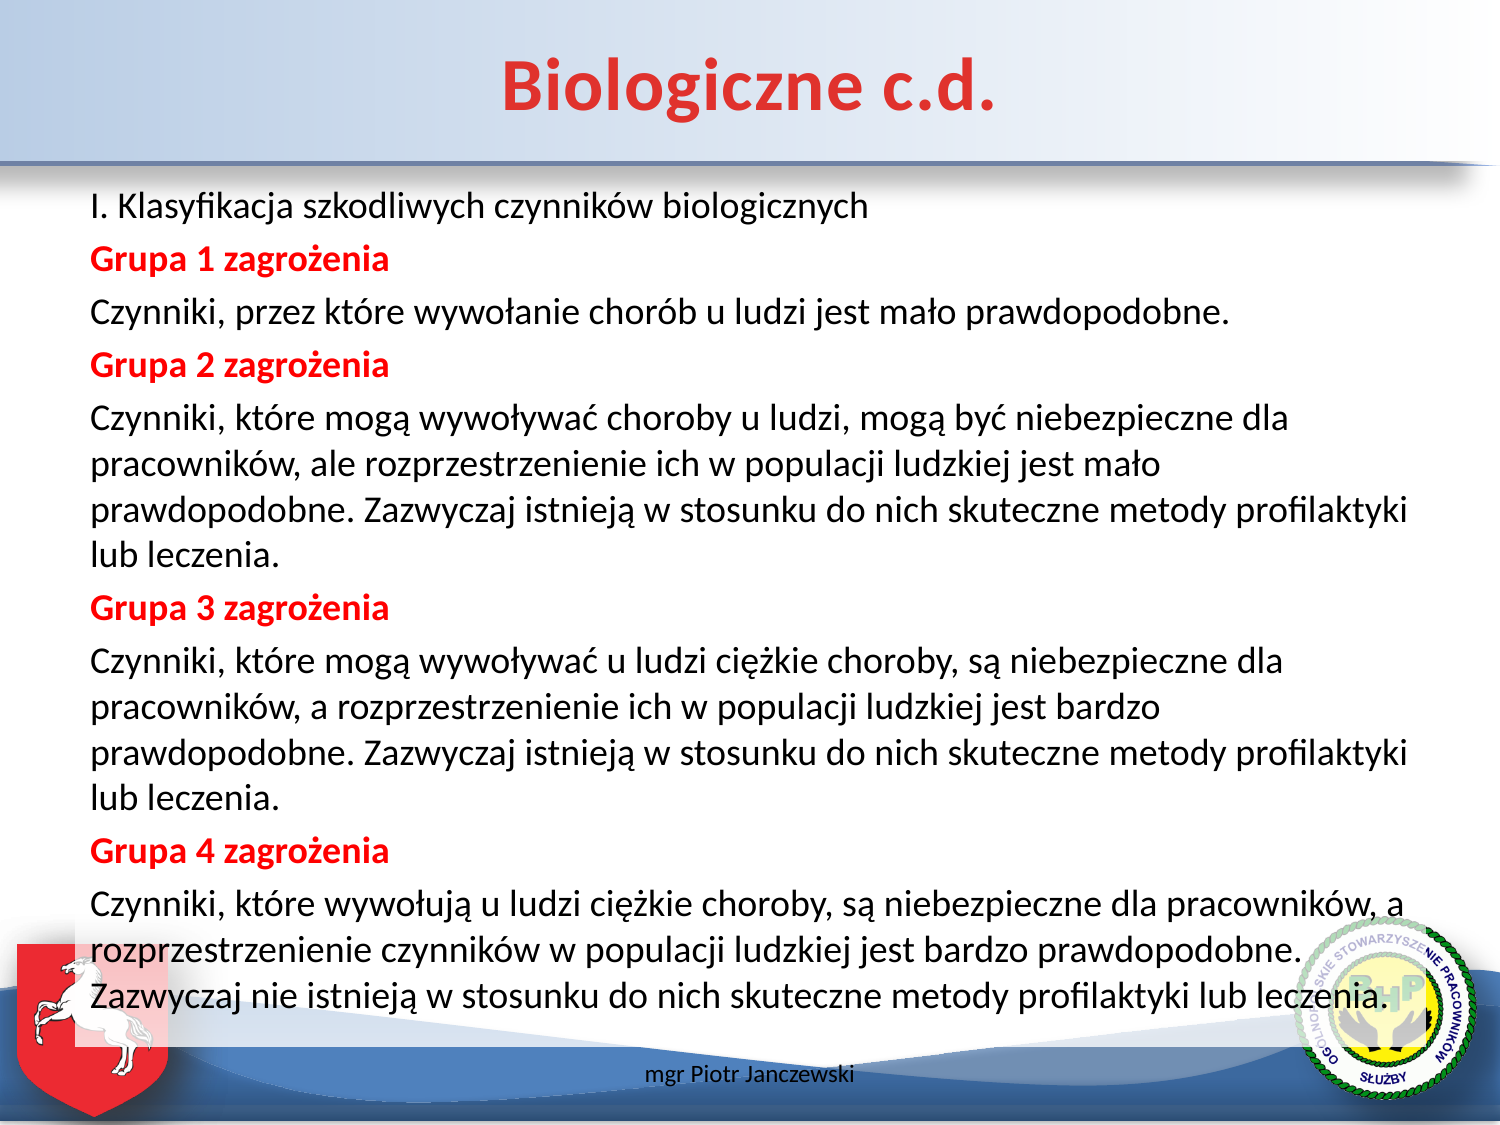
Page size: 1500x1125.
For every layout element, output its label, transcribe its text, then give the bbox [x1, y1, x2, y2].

title Biologiczne c.d. [0, 0, 1500, 161]
picture [17, 944, 168, 1117]
picture [1293, 916, 1477, 1100]
footer mgr Piotr Janczewski [512, 1042, 988, 1103]
list I. Klasyfikacja szkodliwych czynników biologicznych Grupa 1 zagrożenia Czynniki, przez które wywołanie chorób u ludzi jest mało prawdopodobne. Grupa 2 zagrożenia Czynniki, które mogą wywoływać choroby u ludzi, mogą być niebezpieczne dla pracowników, ale rozprzestrzenienie ich w populacji ludzkiej jest mało prawdopodobne. Zazwyczaj istnieją w stosunku do nich skuteczne metody profilaktyki lub leczenia. Grupa 3 zagrożenia Czynniki, które mogą wywoływać u ludzi ciężkie choroby, są niebezpieczne dla pracowników, a rozprzestrzenienie ich w populacji ludzkiej jest bardzo prawdopodobne. Zazwyczaj istnieją w stosunku do nich skuteczne metody profilaktyki lub leczenia. Grupa 4 zagrożenia Czynniki, które wywołują u ludzi ciężkie choroby, są niebezpieczne dla pracowników, a rozprzestrzenienie czynników w populacji ludzkiej jest bardzo prawdopodobne. Zazwyczaj nie istnieją w stosunku do nich skuteczne metody profilaktyki lub leczenia. [75, 172, 1425, 1047]
